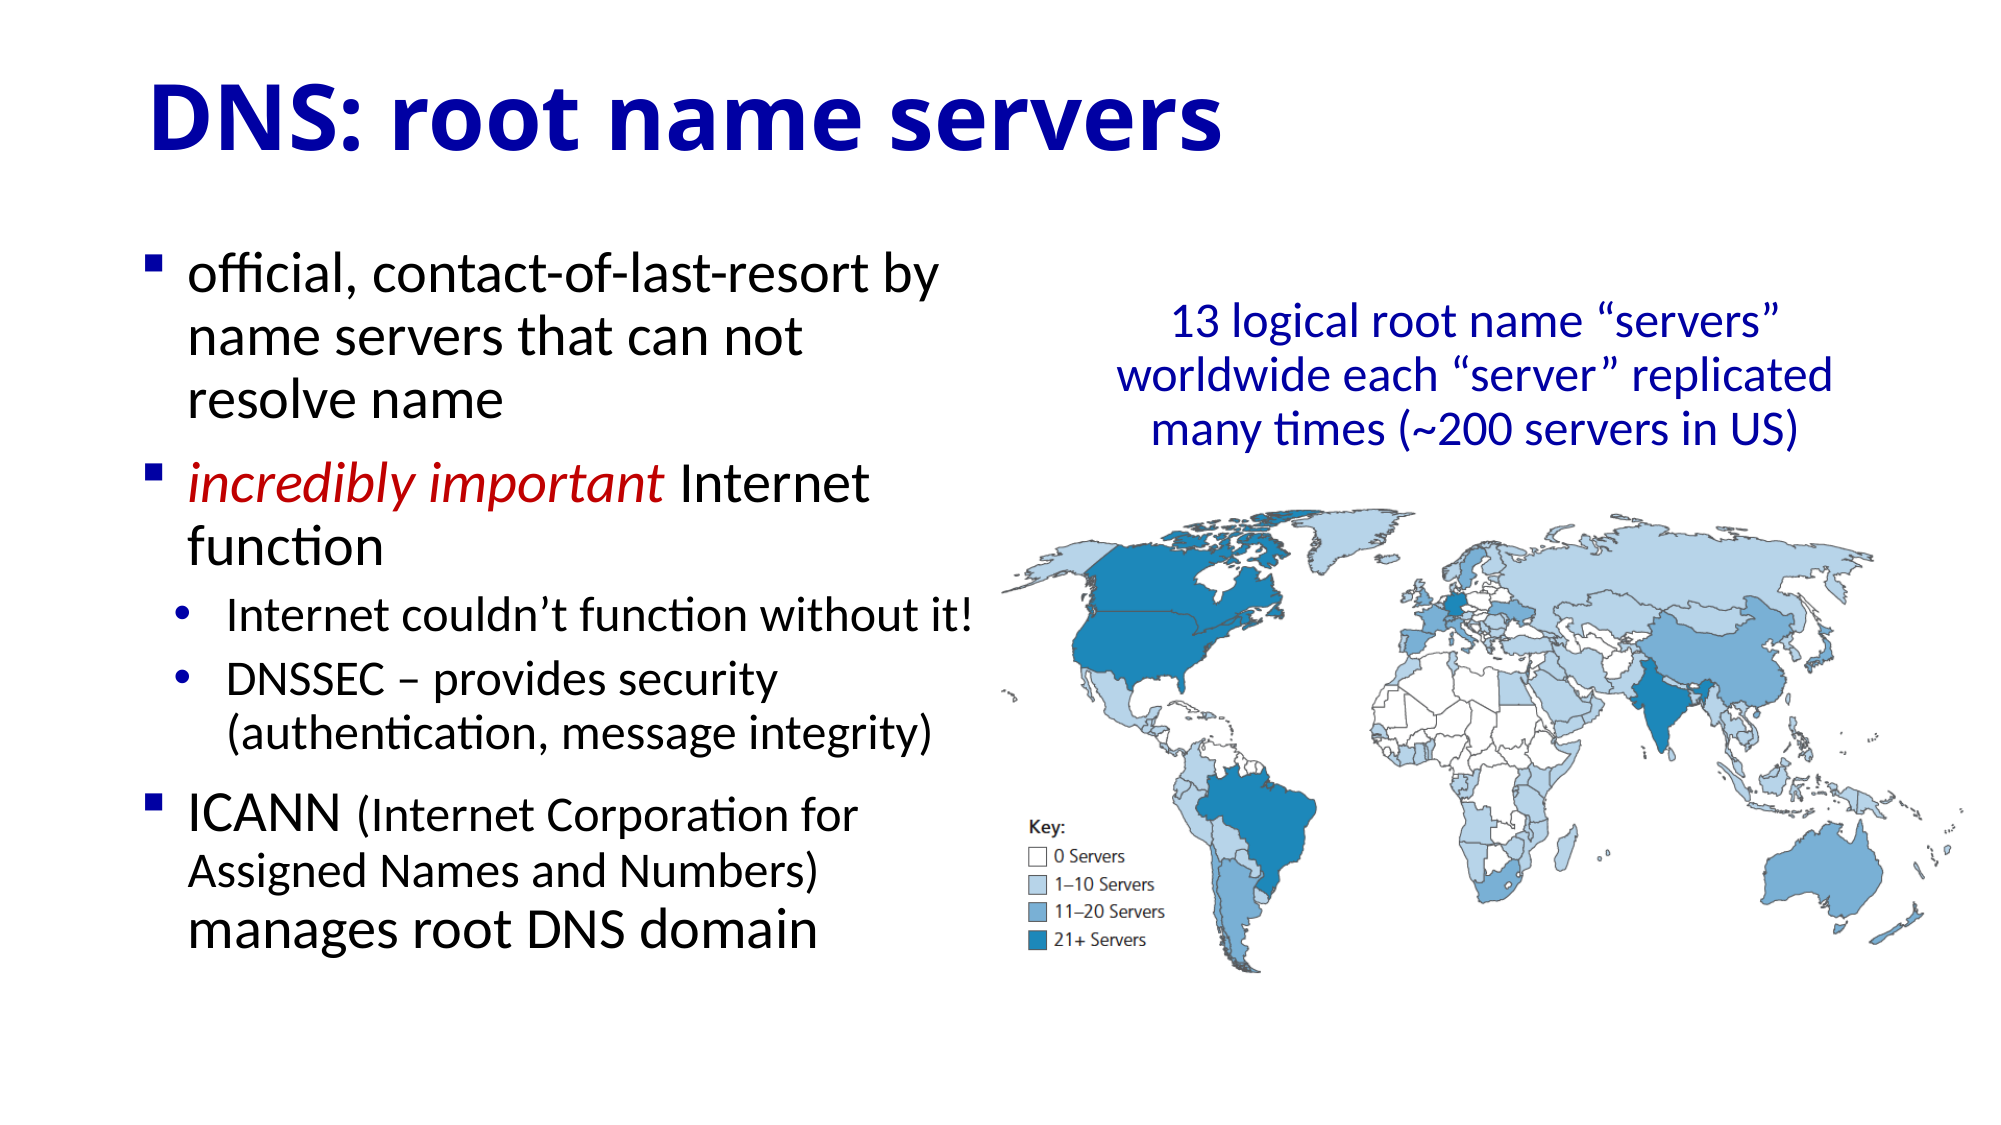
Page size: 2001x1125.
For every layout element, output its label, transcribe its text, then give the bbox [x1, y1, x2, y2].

title DNS: root name servers [131, 47, 1856, 195]
text_box official, contact-of-last-resort by name servers that can not resolve name incredibly important Internet function Internet couldn’t function without it! DNSSEC – provides security (authentication, message integrity) ICANN (Internet Corporation for Assigned Names and Numbers) manages root DNS domain [106, 234, 1000, 638]
picture [972, 468, 2000, 994]
text_box 13 logical root name “servers” worldwide each “server” replicated many times (~200 servers in US) [1053, 287, 1898, 468]
